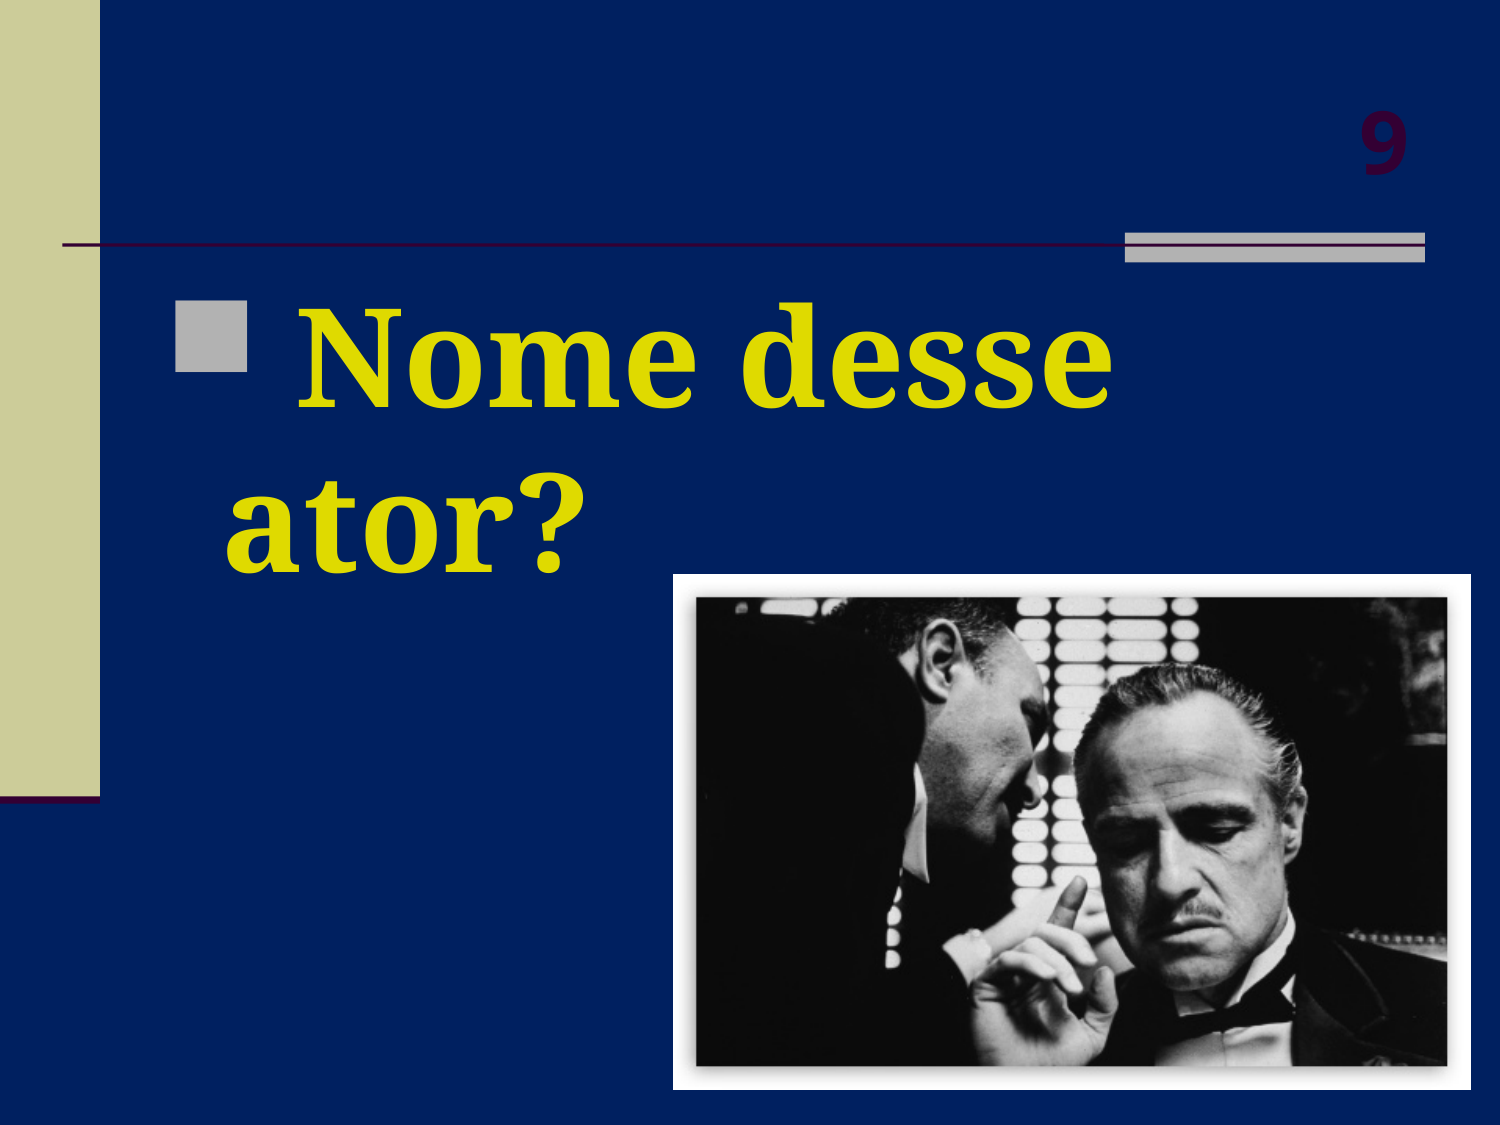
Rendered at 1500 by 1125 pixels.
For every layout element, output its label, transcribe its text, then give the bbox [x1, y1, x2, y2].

picture [673, 573, 1471, 1091]
list Nome desse ator? [150, 262, 1459, 622]
title 9 [150, 45, 1425, 234]
